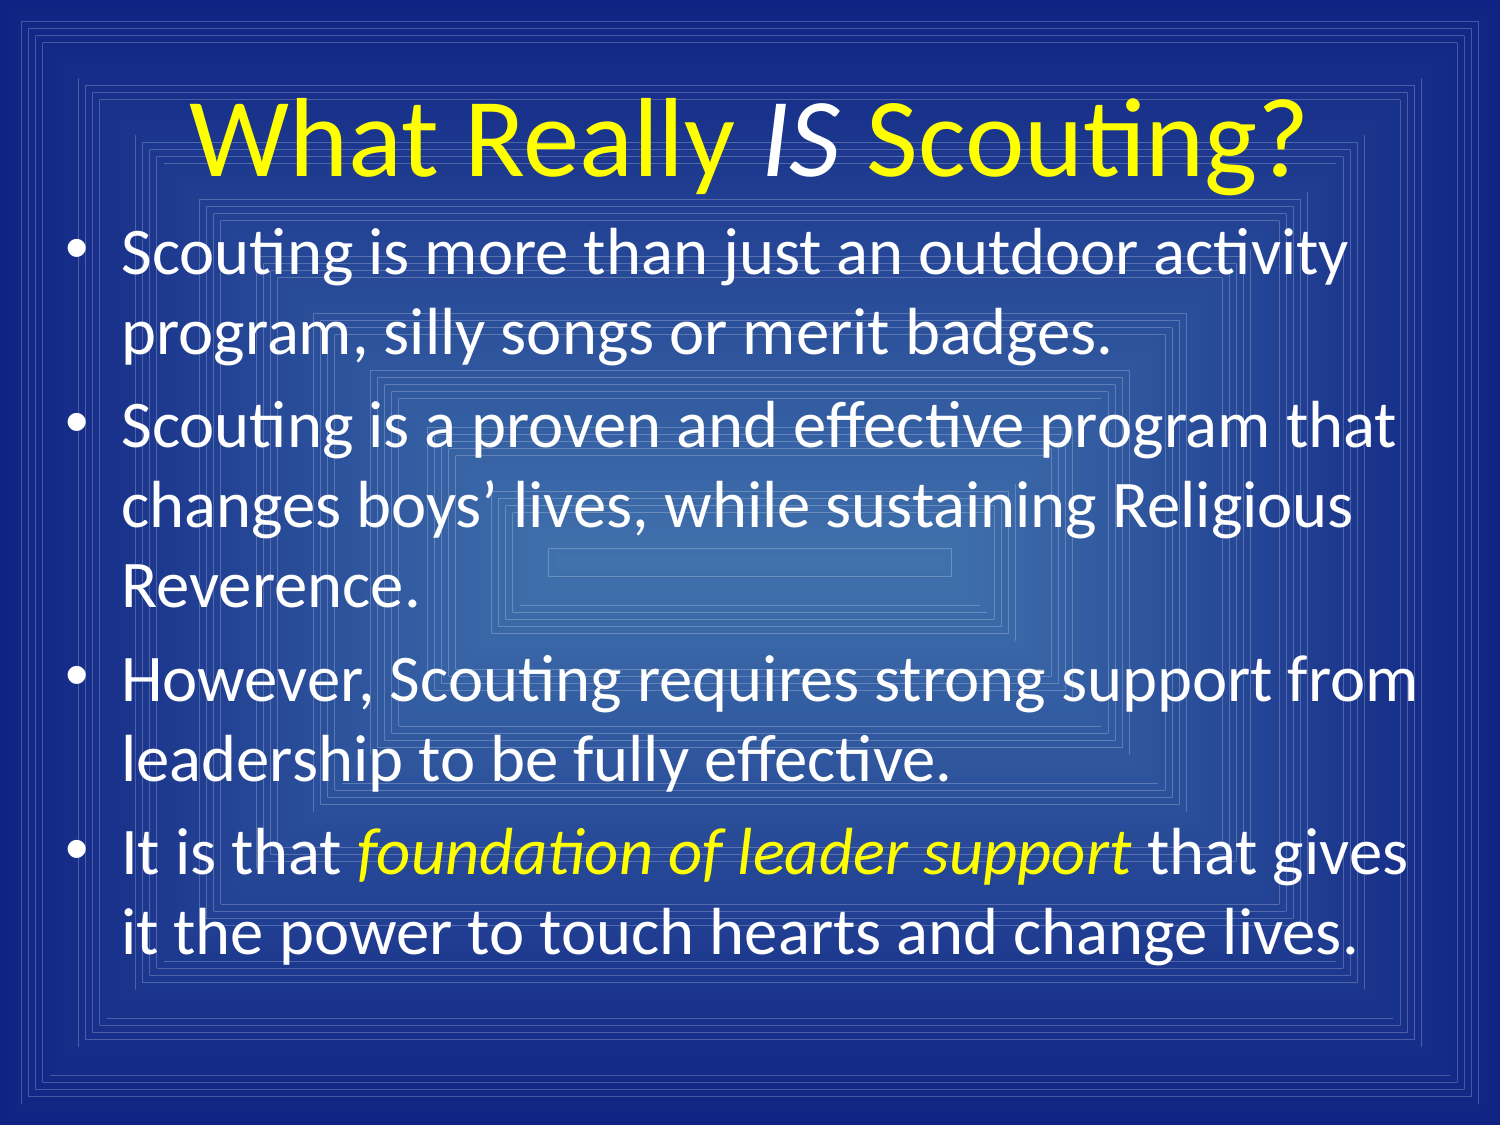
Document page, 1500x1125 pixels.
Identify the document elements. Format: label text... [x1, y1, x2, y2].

title What Really IS Scouting? [75, 37, 1425, 200]
list Scouting is more than just an outdoor activity program, silly songs or merit badges. Scouting is a proven and effective program that changes boys’ lives, while sustaining Religious Reverence. However, Scouting requires strong support from leadership to be fully effective. It is that foundation of leader support that gives it the power to touch hearts and change lives. [50, 200, 1475, 1113]
